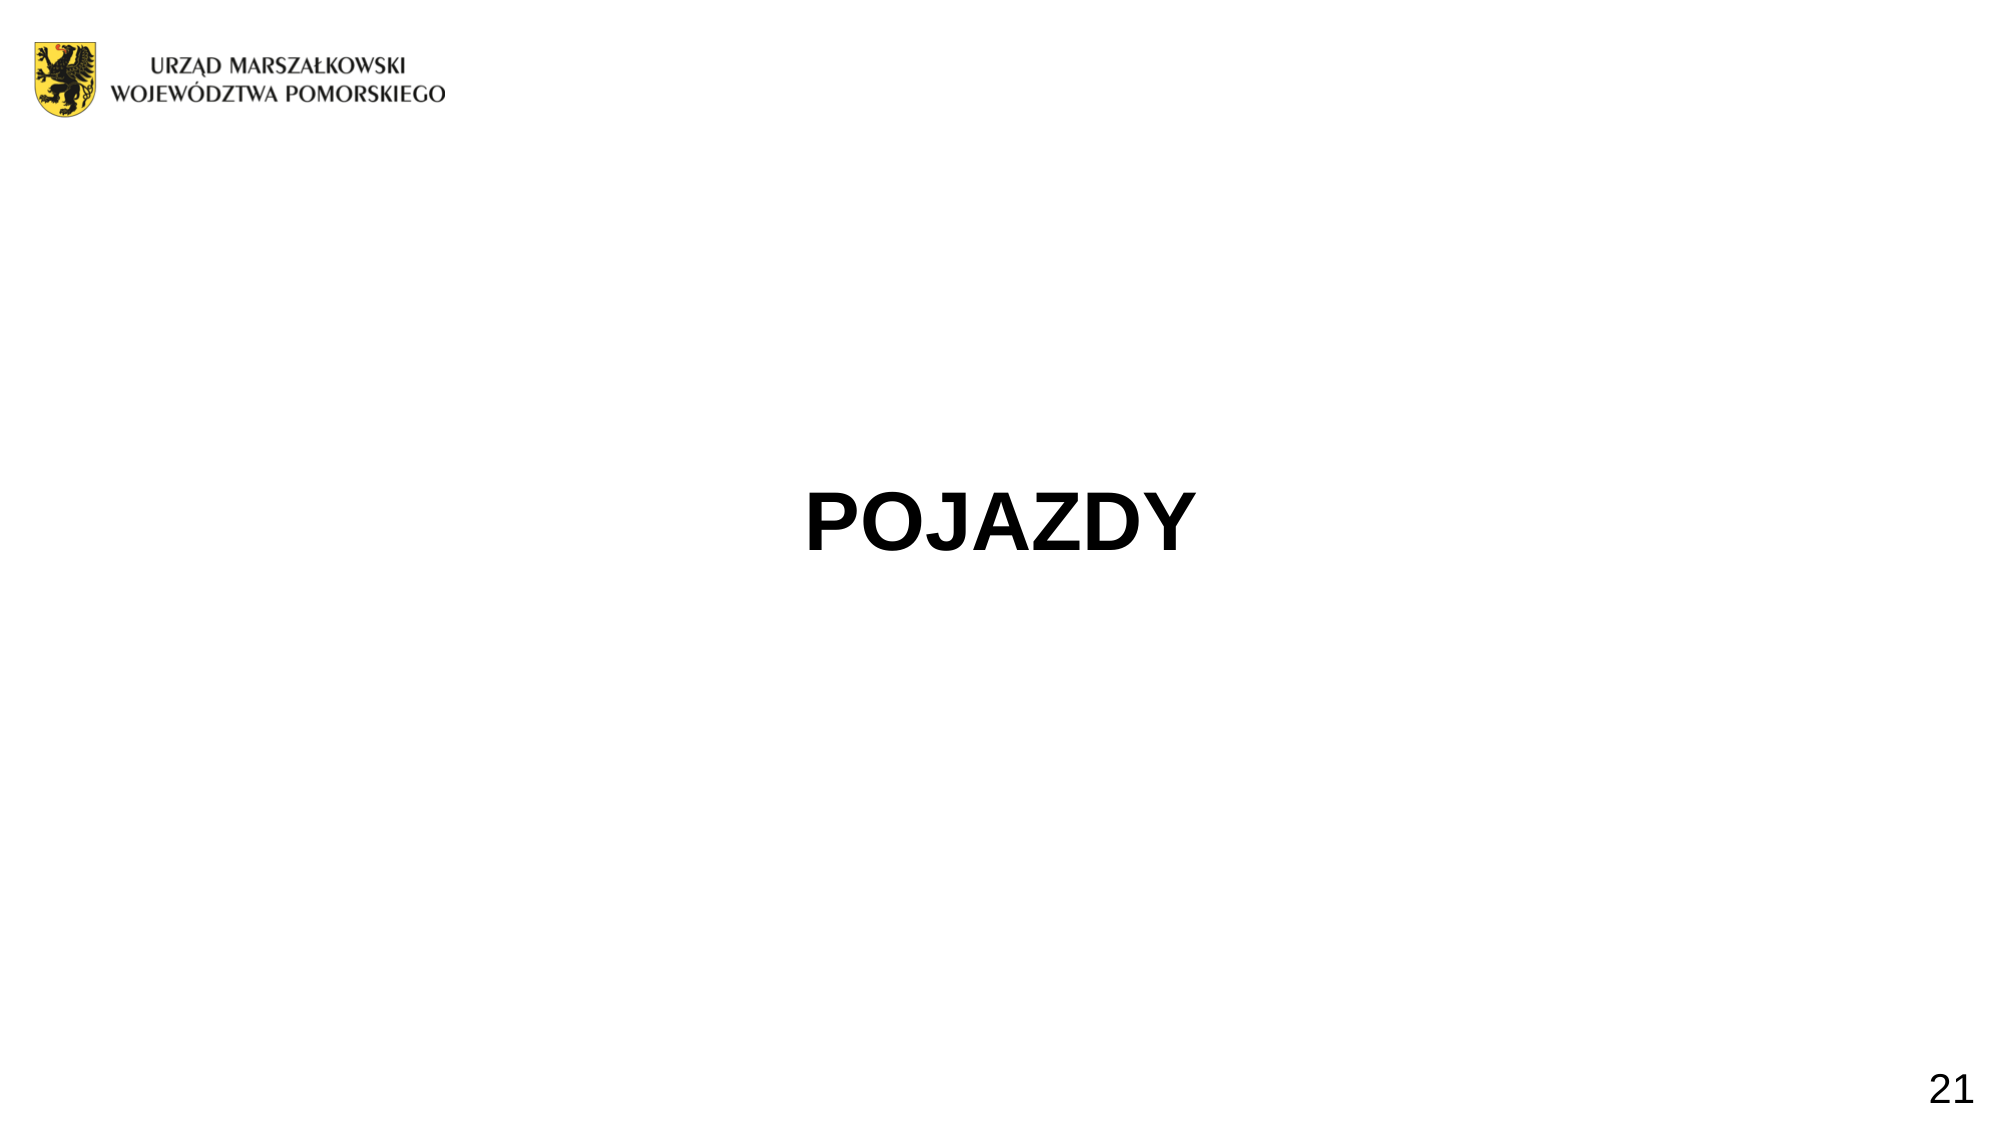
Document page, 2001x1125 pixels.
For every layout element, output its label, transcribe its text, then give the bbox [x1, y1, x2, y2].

list POJAZDY [34, 137, 1969, 1066]
slide_number 21 [1883, 1054, 1990, 1118]
picture [34, 42, 445, 118]
